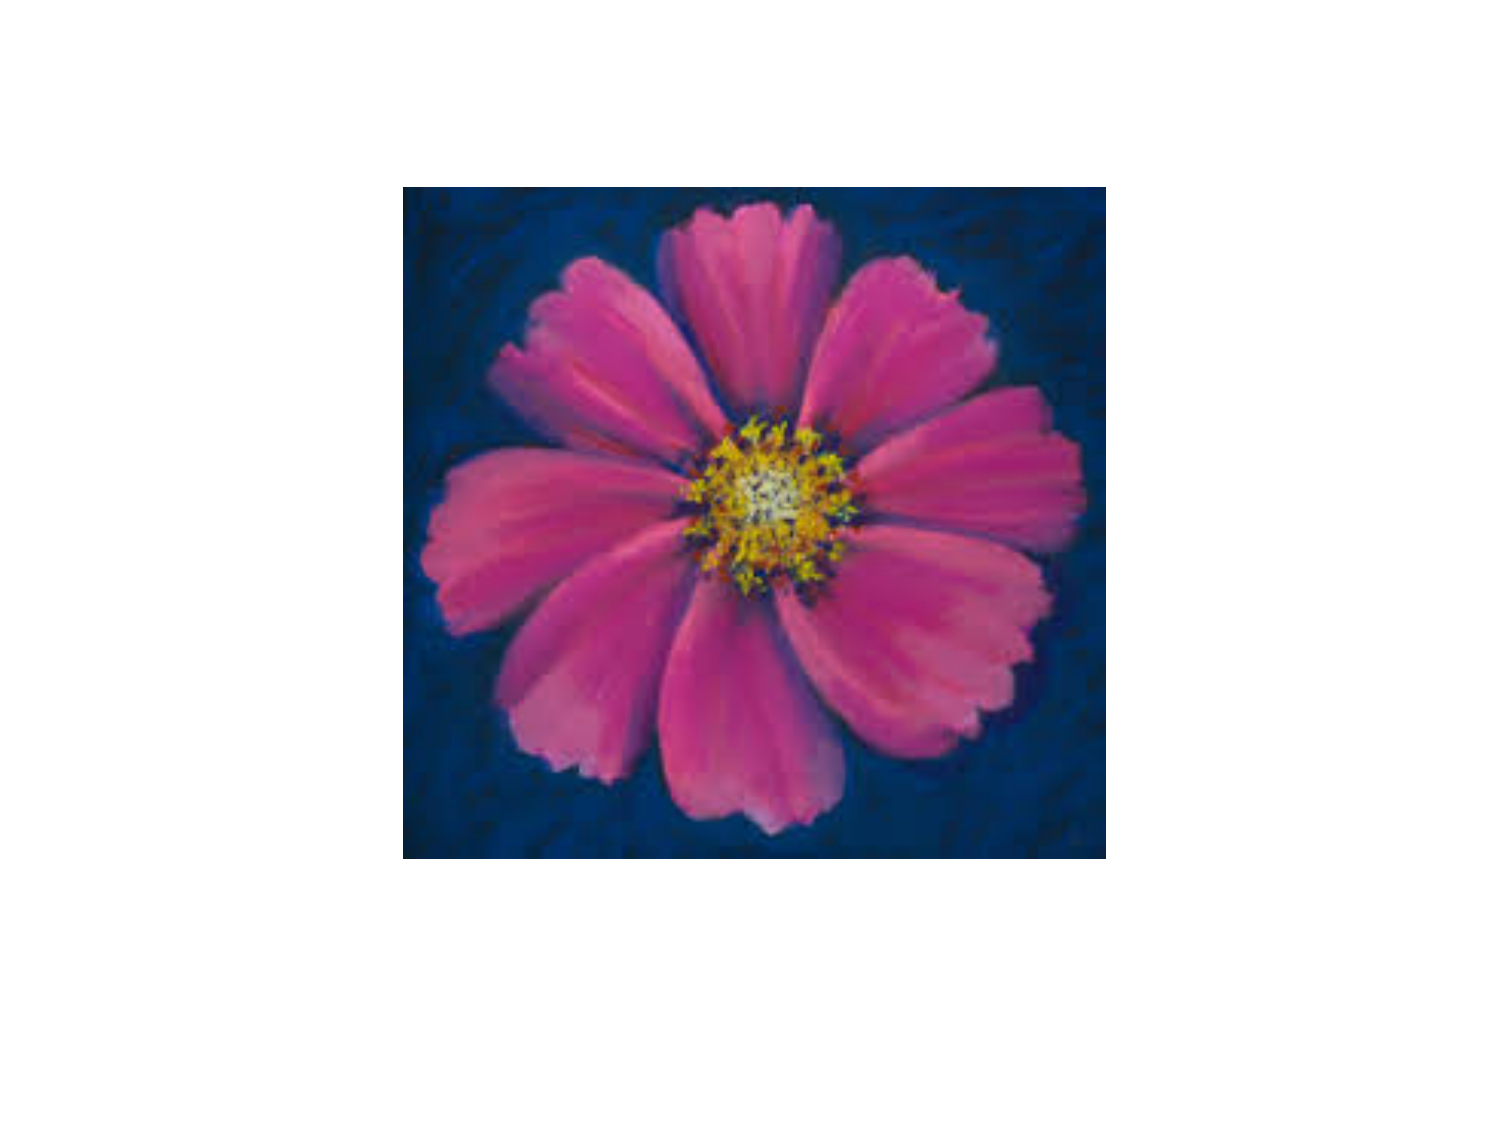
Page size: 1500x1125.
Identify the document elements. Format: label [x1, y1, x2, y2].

picture [403, 187, 1106, 860]
